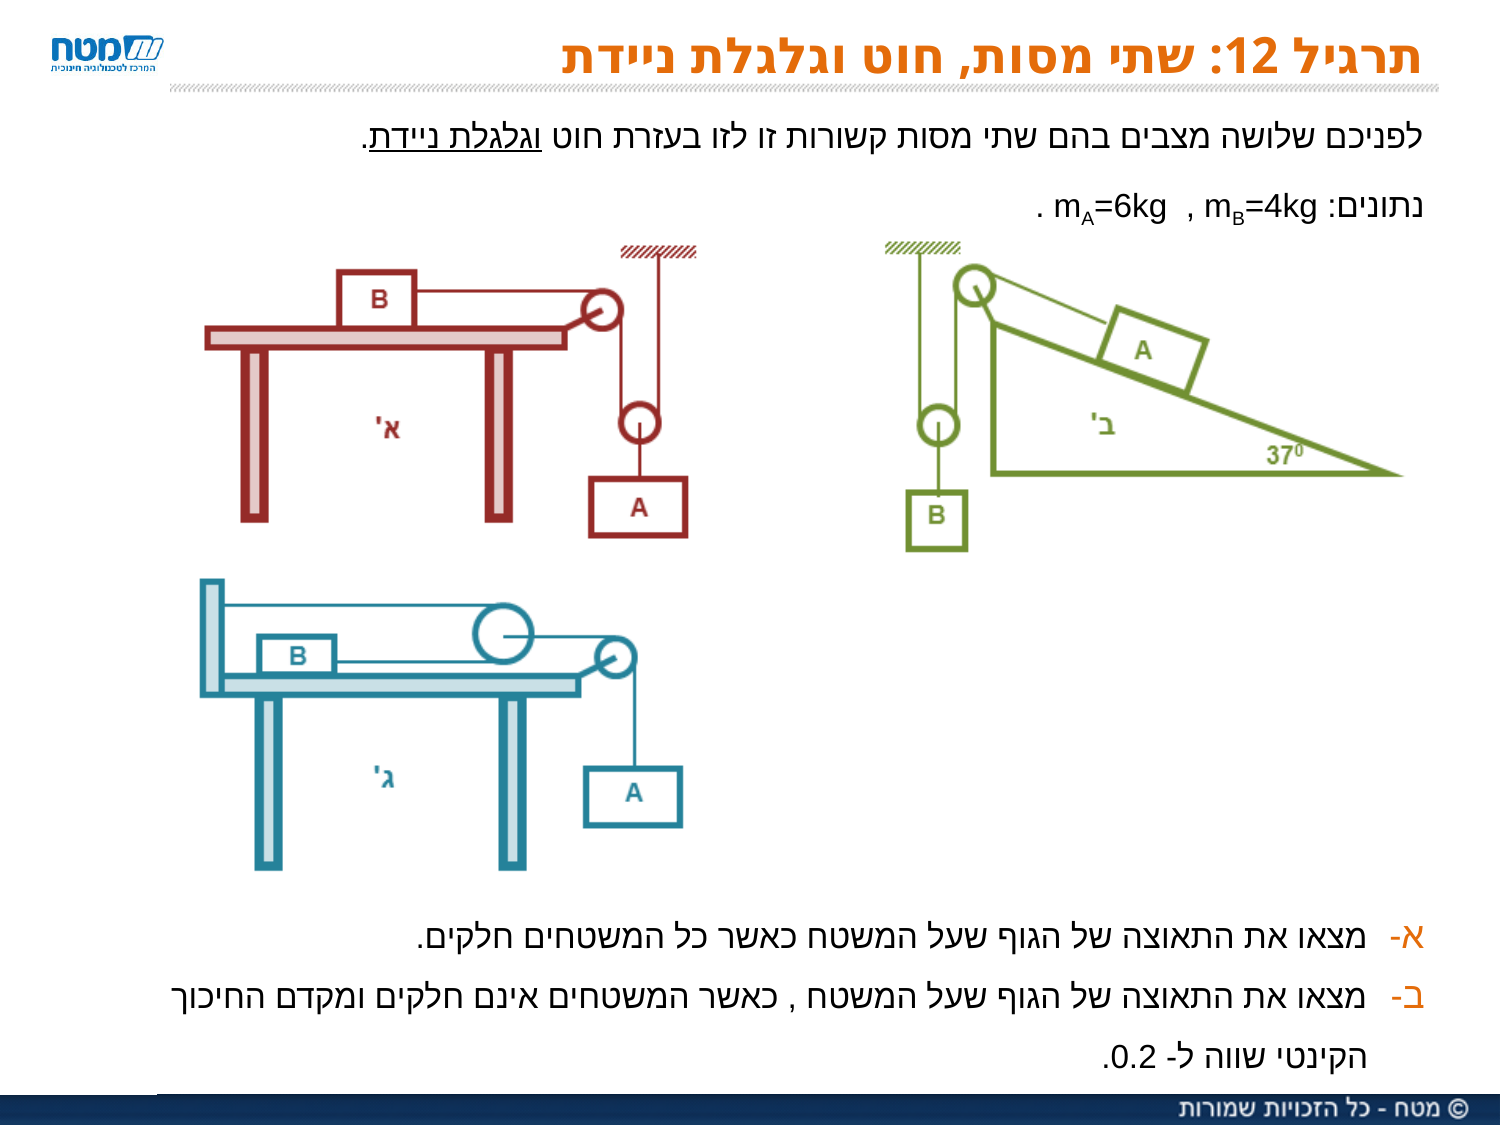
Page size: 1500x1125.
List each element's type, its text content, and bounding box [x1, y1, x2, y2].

title תרגיל 12: שתי מסות, חוט וגלגלת ניידת [178, 15, 1439, 75]
picture [185, 571, 699, 879]
picture [0, 1094, 1500, 1125]
picture [170, 81, 1439, 87]
picture [862, 234, 1412, 565]
picture [185, 201, 723, 556]
list לפניכם שלושה מצבים בהם שתי מסות קשורות זו לזו בעזרת חוט וגלגלת ניידת. נתונים: mA=6kg , mB=4kg . מצאו את התאוצה של הגוף שעל המשטח כאשר כל המשטחים חלקים. מצאו את התאוצה של הגוף שעל המשטח , כאשר המשטחים אינם חלקים ומקדם החיכוך הקינטי שווה ל- 0.2. [88, 87, 1440, 1080]
picture [41, 30, 165, 79]
